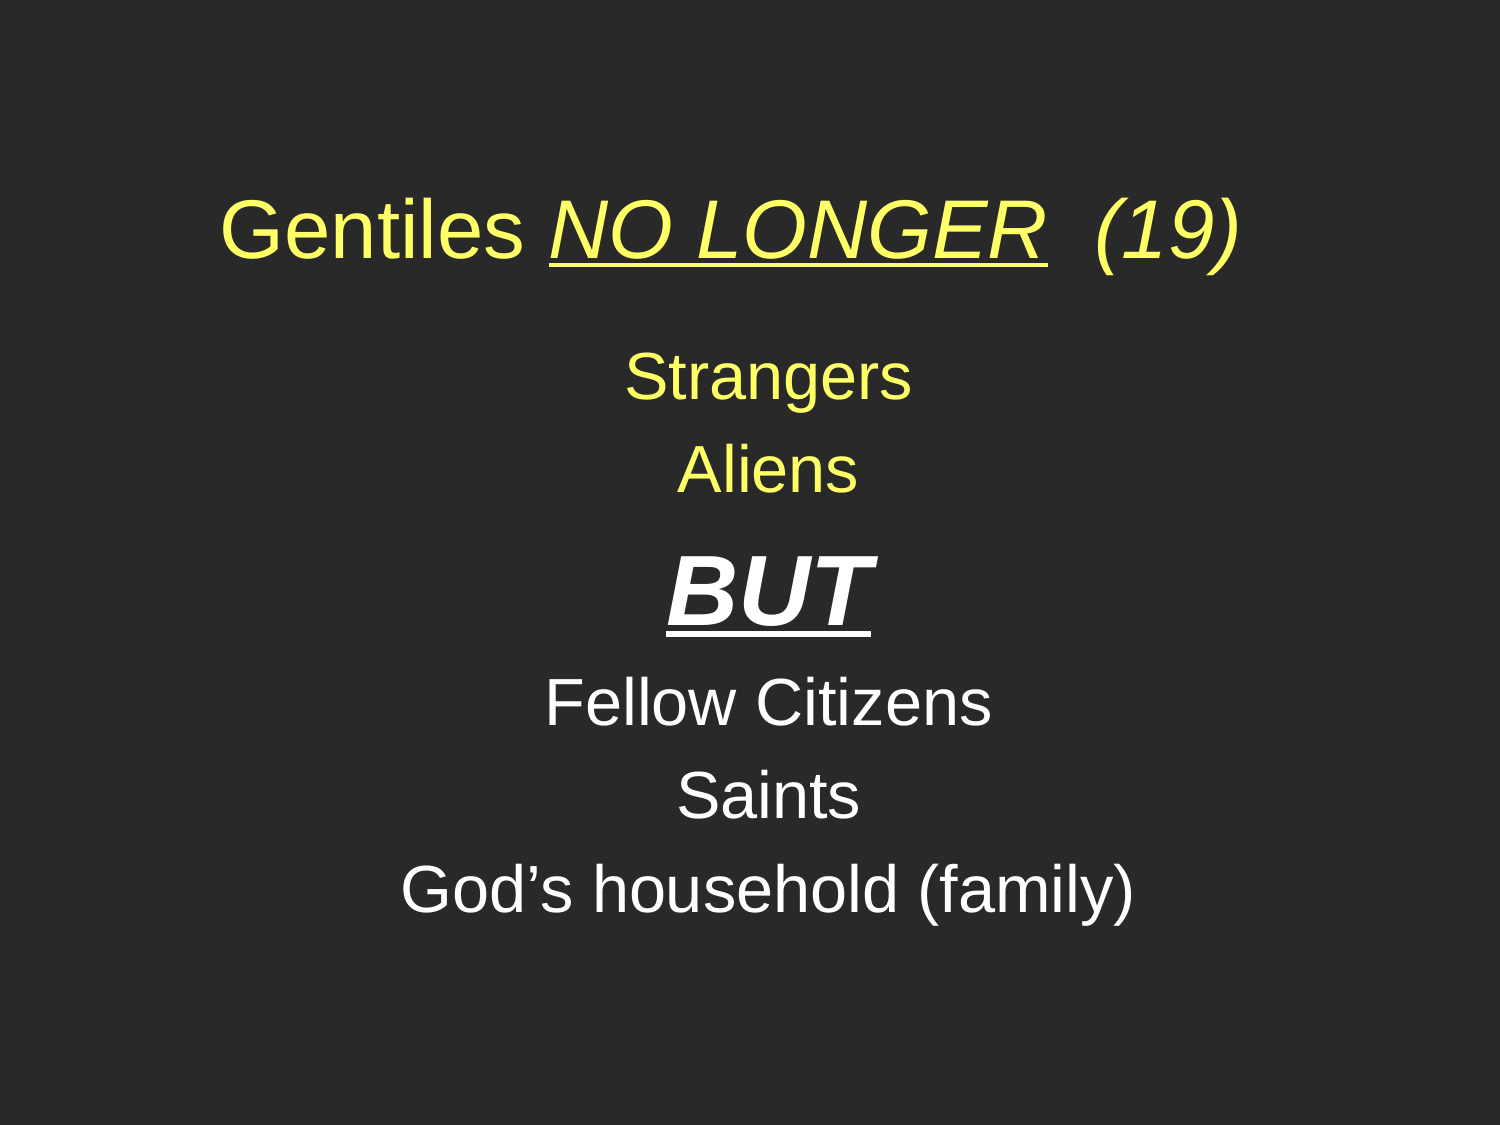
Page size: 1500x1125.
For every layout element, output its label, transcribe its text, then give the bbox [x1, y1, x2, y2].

title Gentiles NO LONGER (19) [87, 149, 1375, 300]
list Strangers Aliens BUT Fellow Citizens Saints God’s household (family) [187, 324, 1350, 1013]
